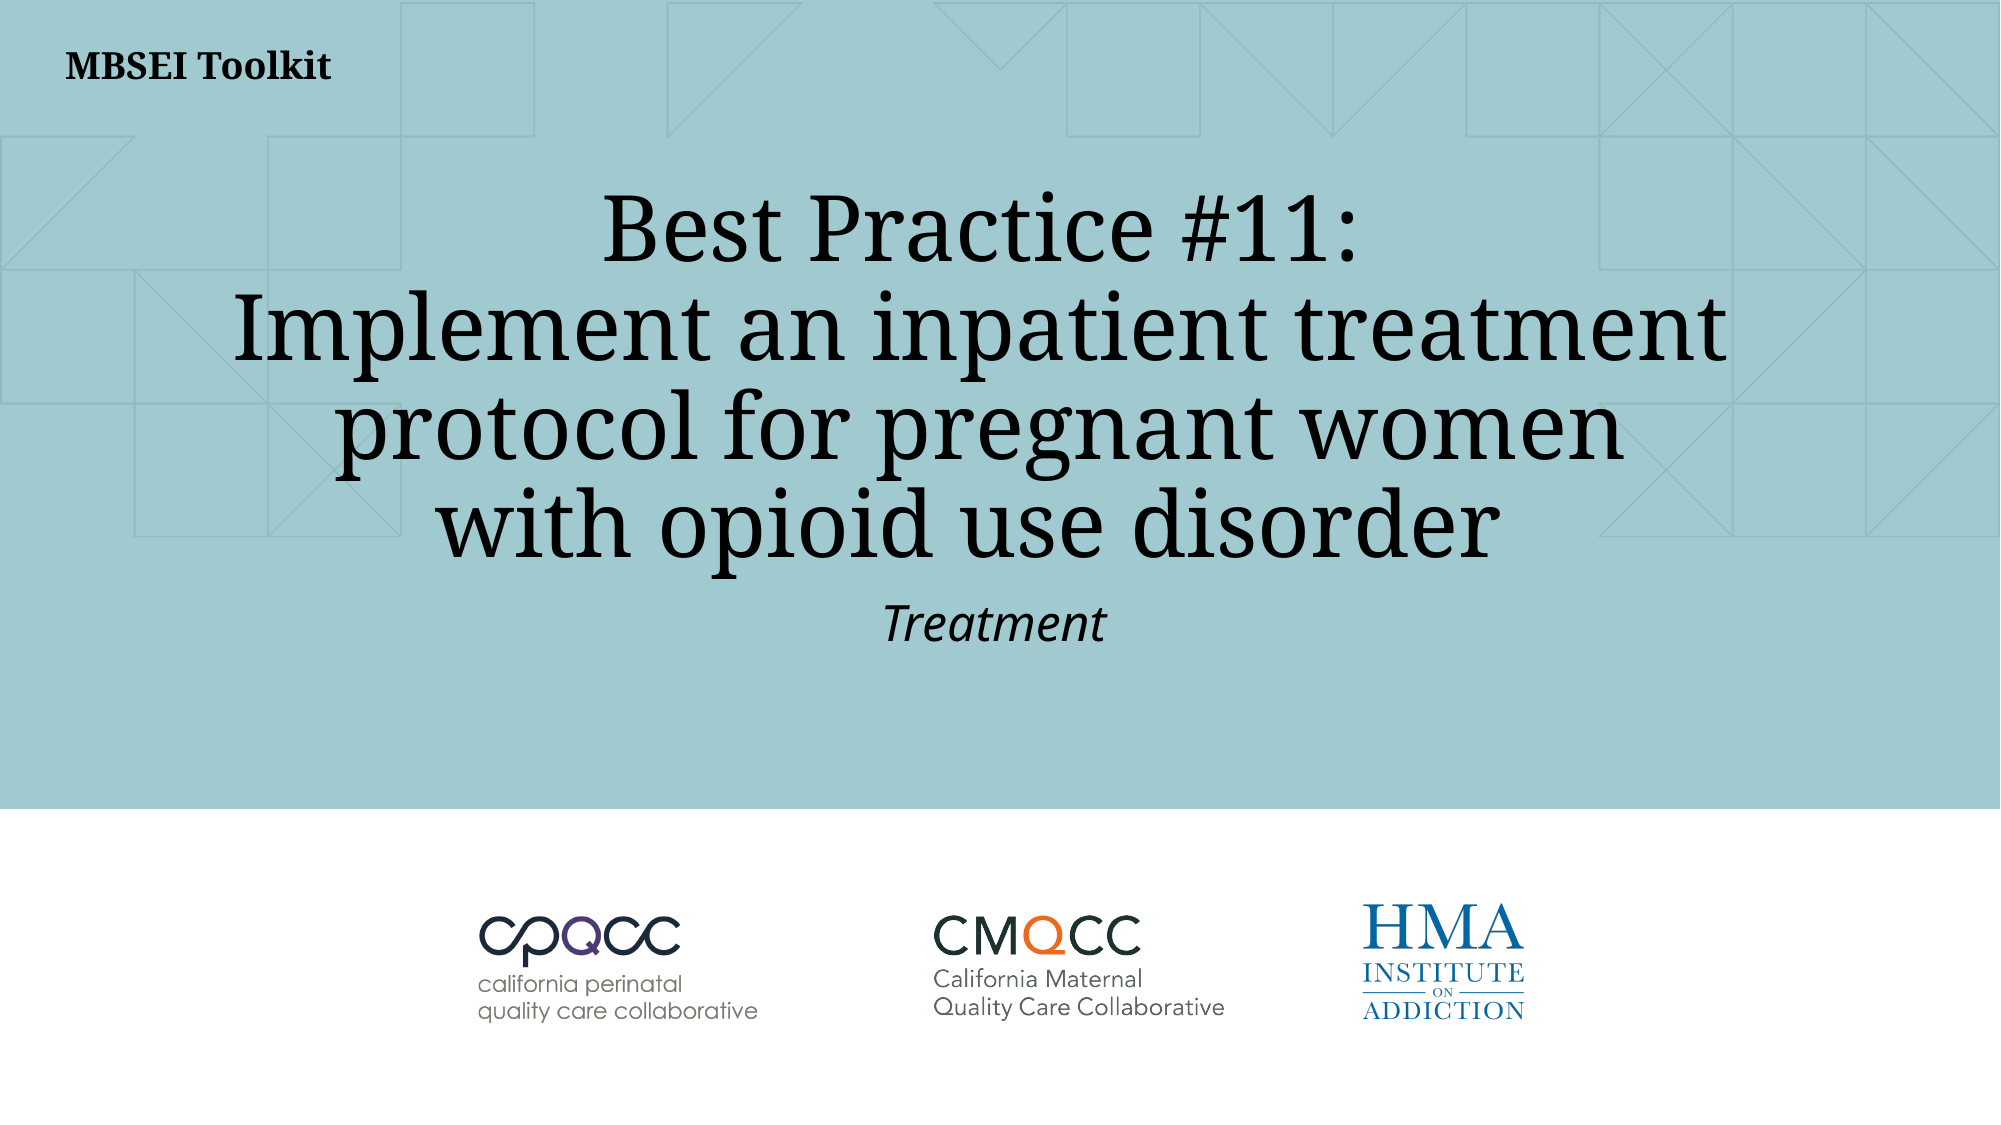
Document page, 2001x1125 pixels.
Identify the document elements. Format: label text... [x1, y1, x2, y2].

title Best Practice #11: Implement an inpatient treatment protocol for pregnant women with opioid use disorder [212, 184, 1750, 576]
picture [476, 915, 760, 1024]
picture [1361, 903, 1524, 1021]
picture [934, 915, 1224, 1021]
subtitle Treatment [249, 590, 1750, 863]
